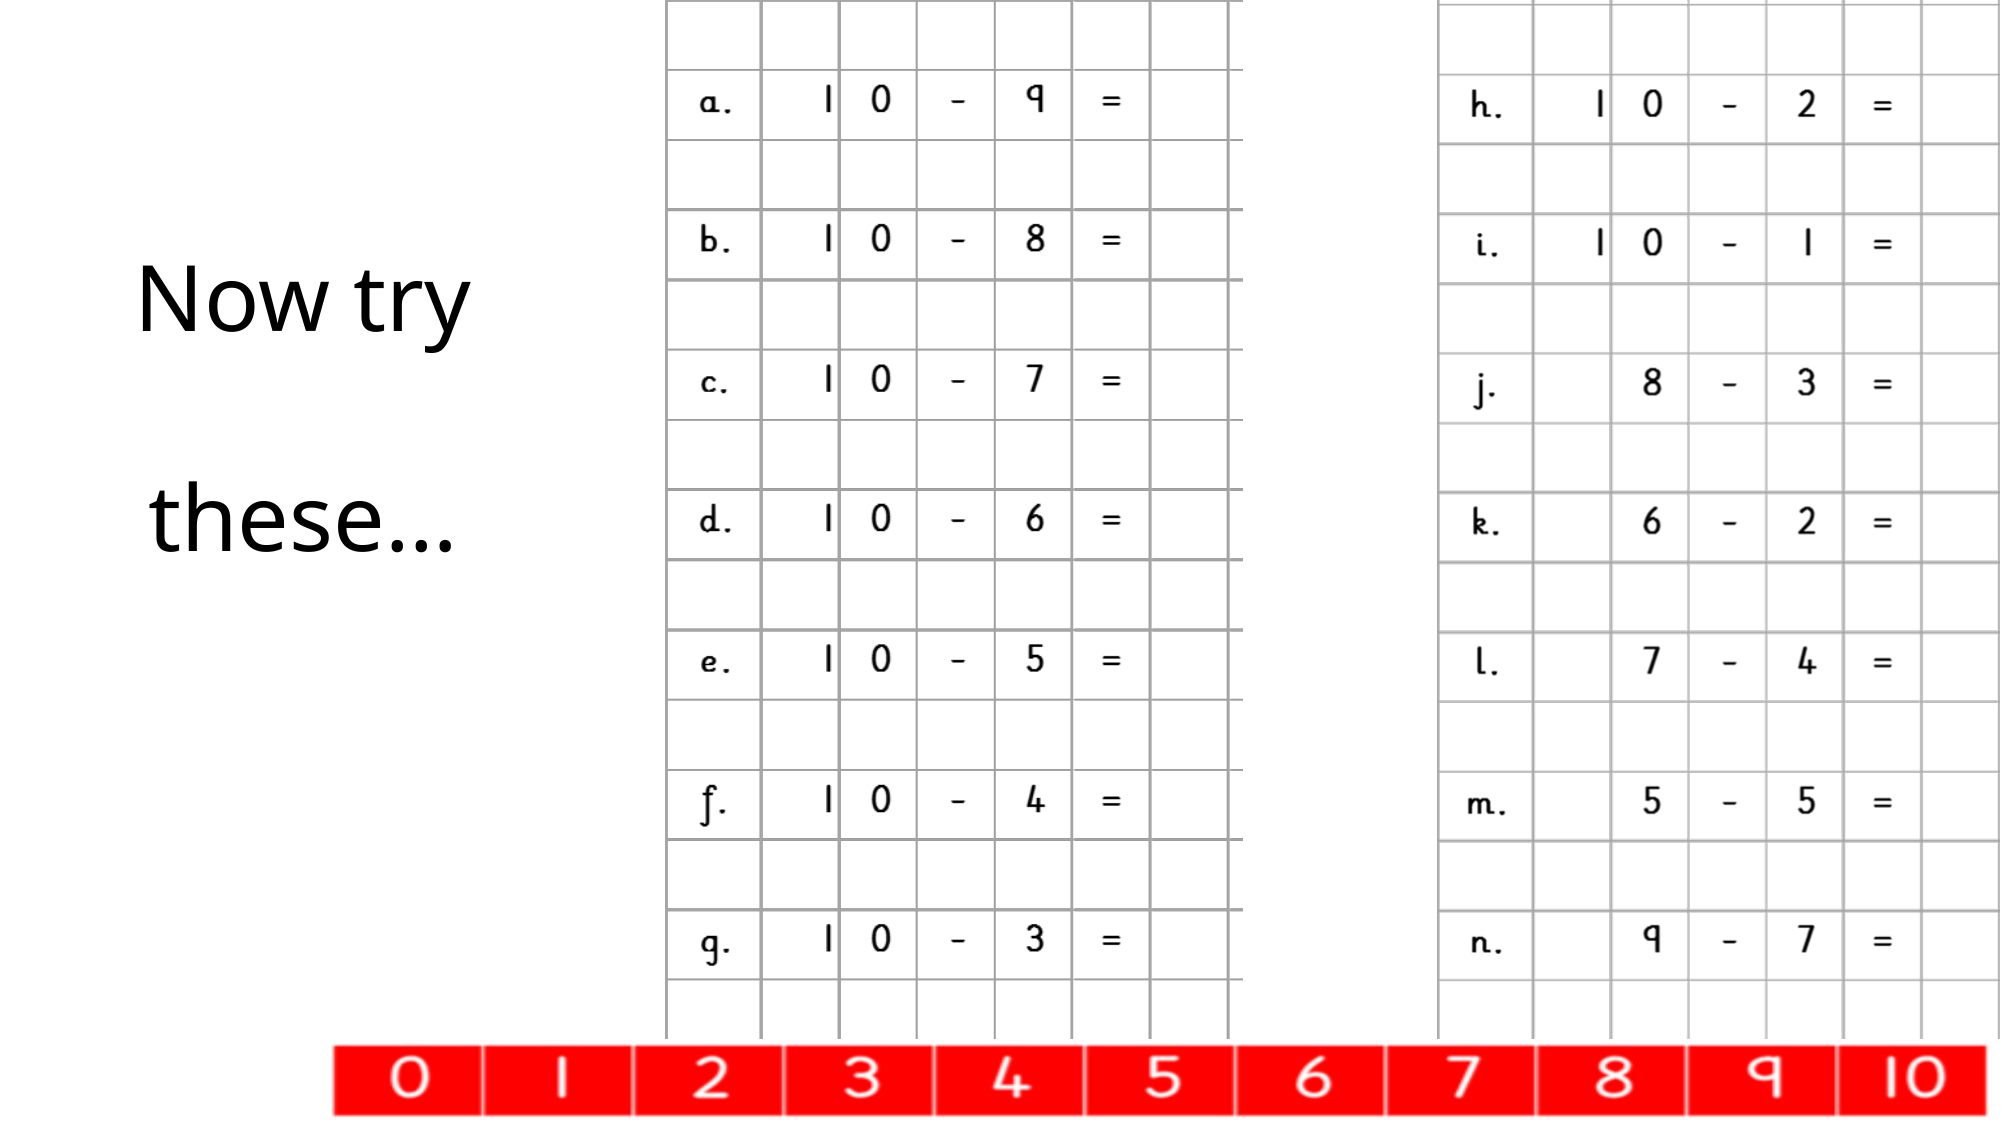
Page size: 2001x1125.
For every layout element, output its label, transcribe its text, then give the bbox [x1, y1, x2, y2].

text_box Now try these… [93, 122, 514, 577]
picture [324, 0, 2000, 1125]
